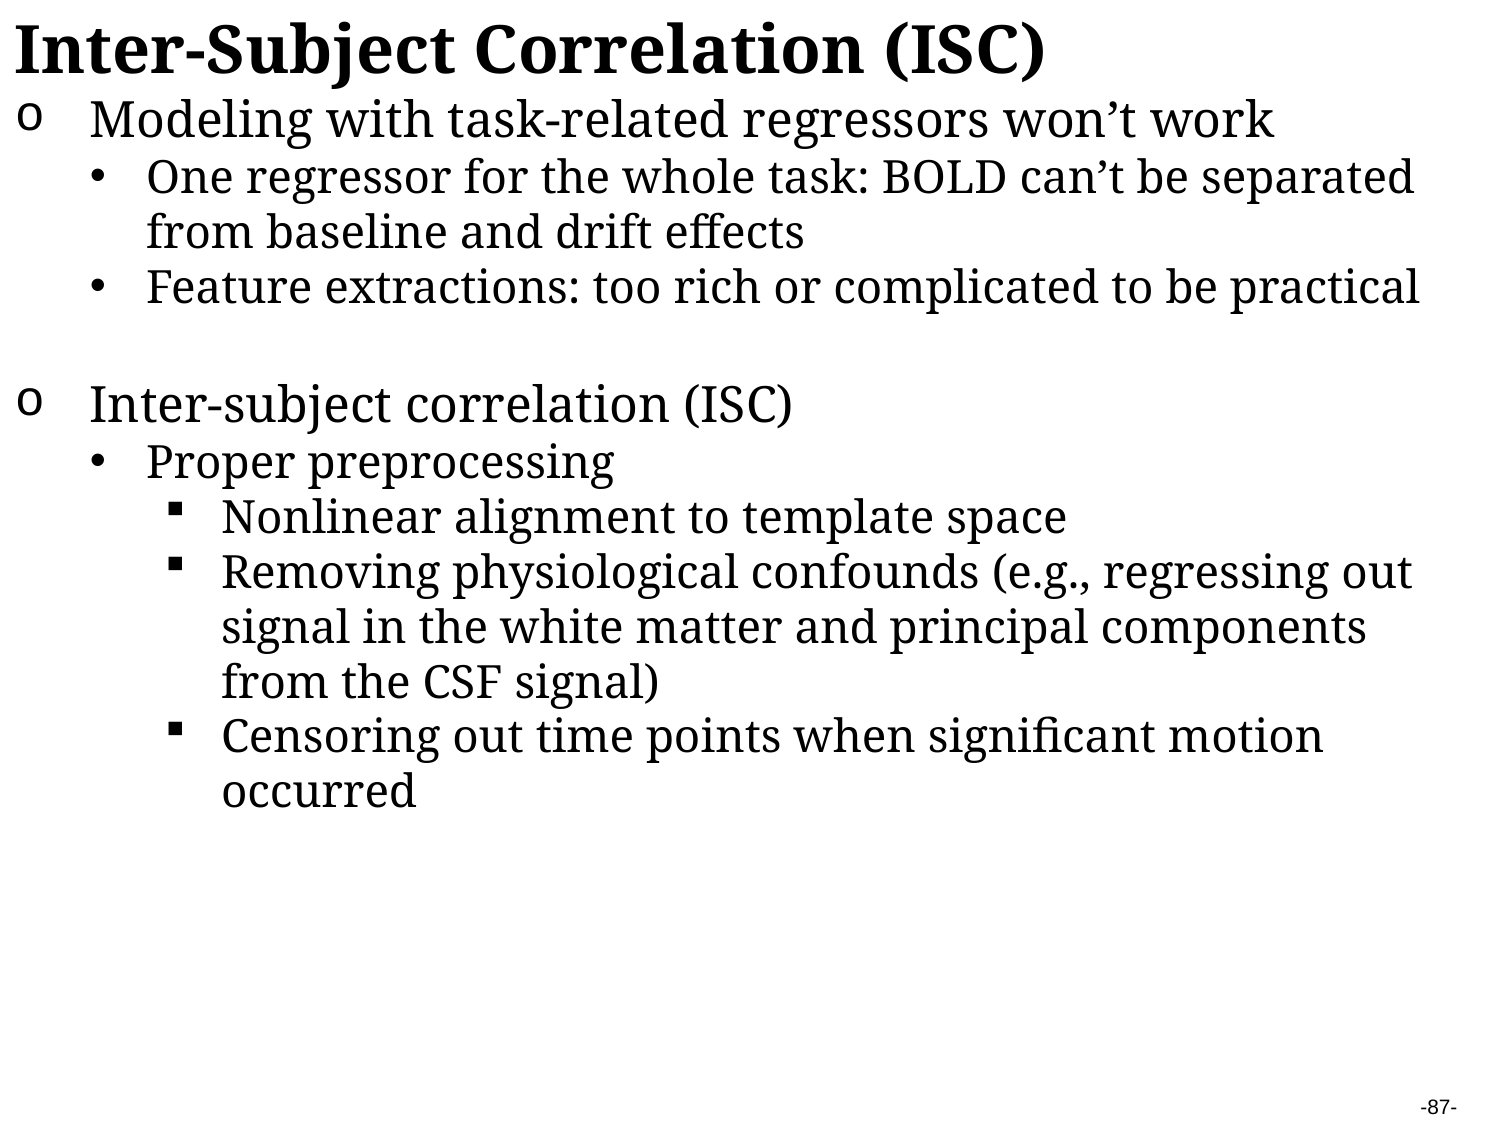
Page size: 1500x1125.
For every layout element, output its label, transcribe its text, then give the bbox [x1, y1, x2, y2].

text_box Inter-Subject Correlation (ISC) Modeling with task-related regressors won’t work One regressor for the whole task: BOLD can’t be separated from baseline and drift effects Feature extractions: too rich or complicated to be practical Inter-subject correlation (ISC) Proper preprocessing Nonlinear alignment to template space Removing physiological confounds (e.g., regressing out signal in the white matter and principal components from the CSF signal) Censoring out time points when significant motion occurred [0, 0, 1500, 1125]
